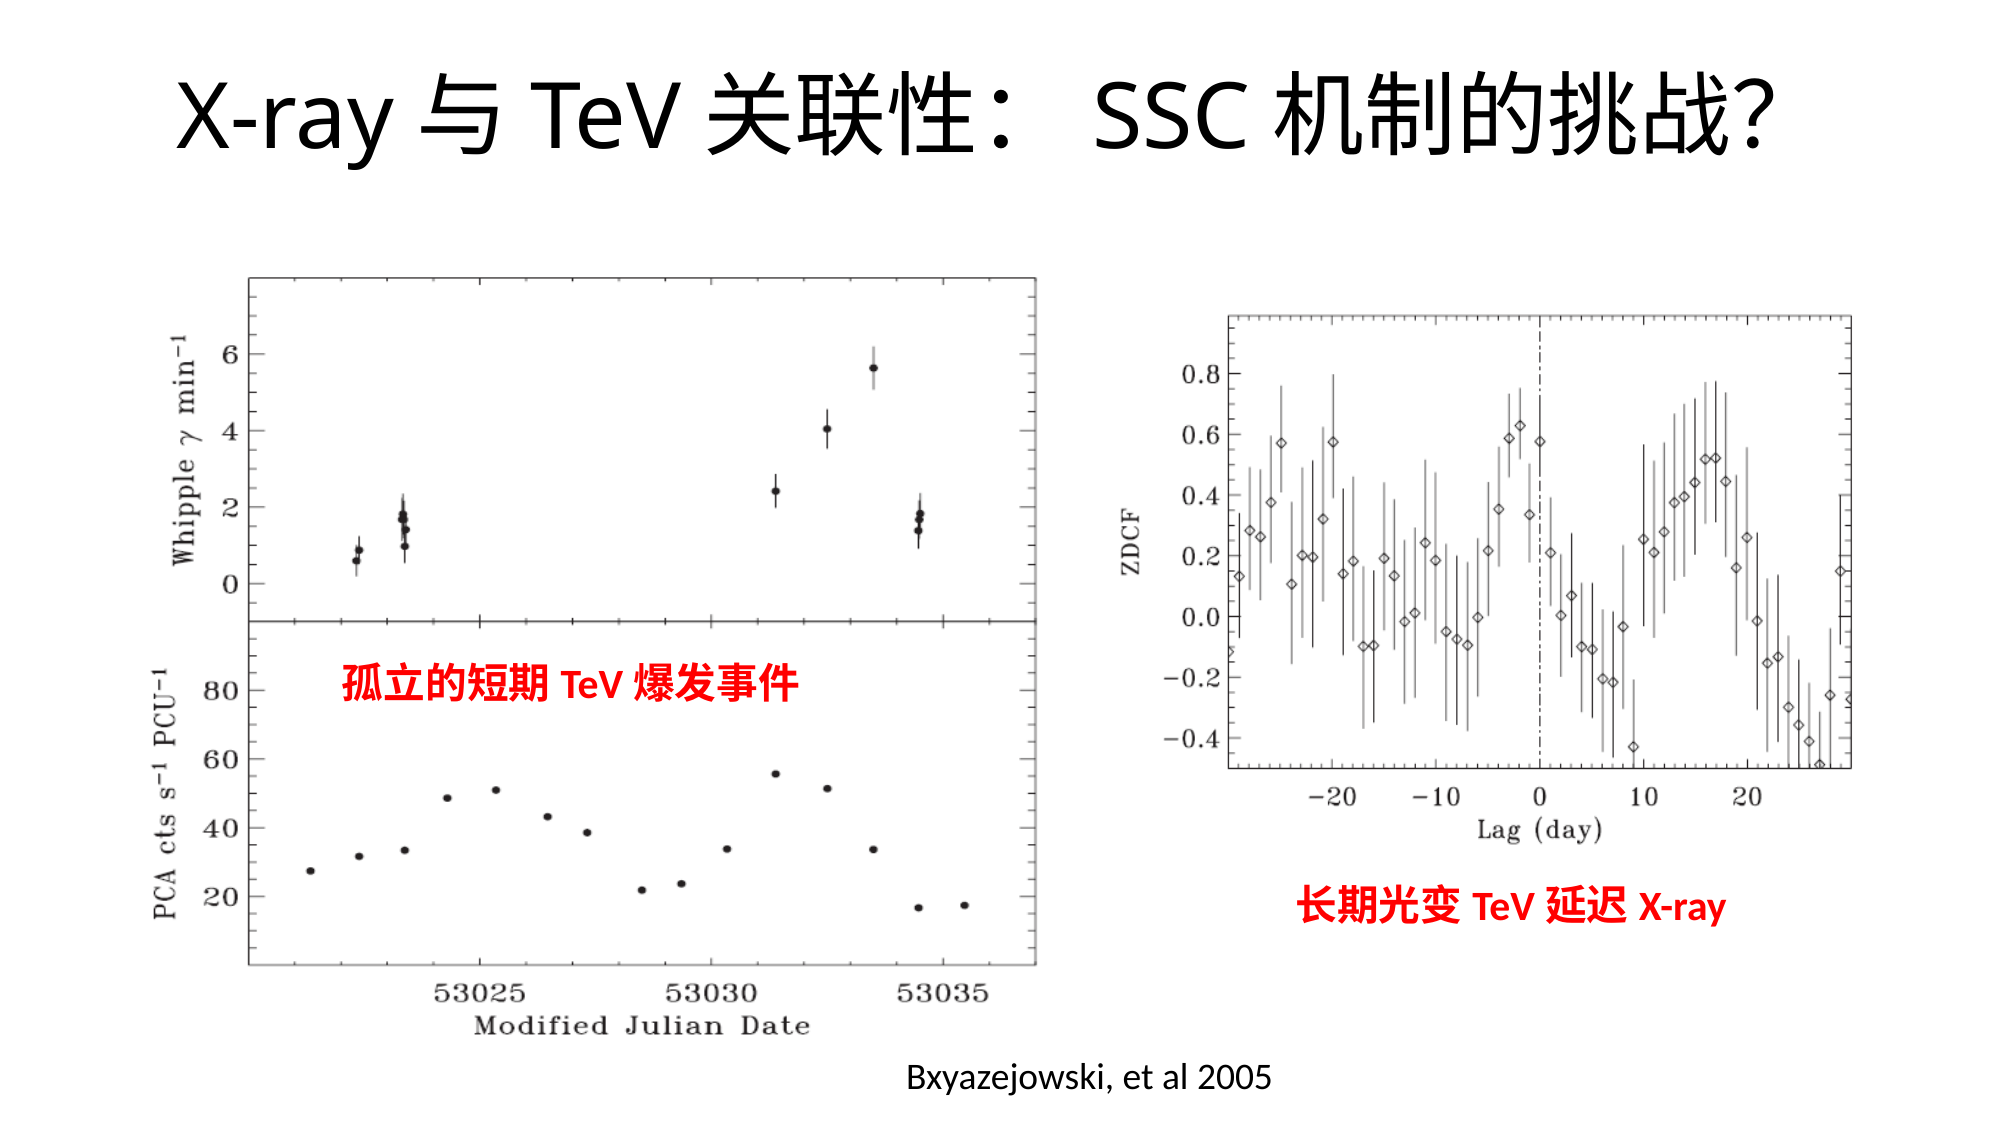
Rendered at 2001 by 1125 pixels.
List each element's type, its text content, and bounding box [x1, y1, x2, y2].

title X-ray与TeV关联性：SSC机制的挑战？ [137, 10, 1863, 229]
list 长期光变TeV延迟X-ray [1280, 876, 1754, 947]
picture [1107, 286, 1895, 854]
text_box Bxyazejowski, et al 2005 [891, 1044, 1495, 1104]
picture [129, 262, 1072, 1049]
